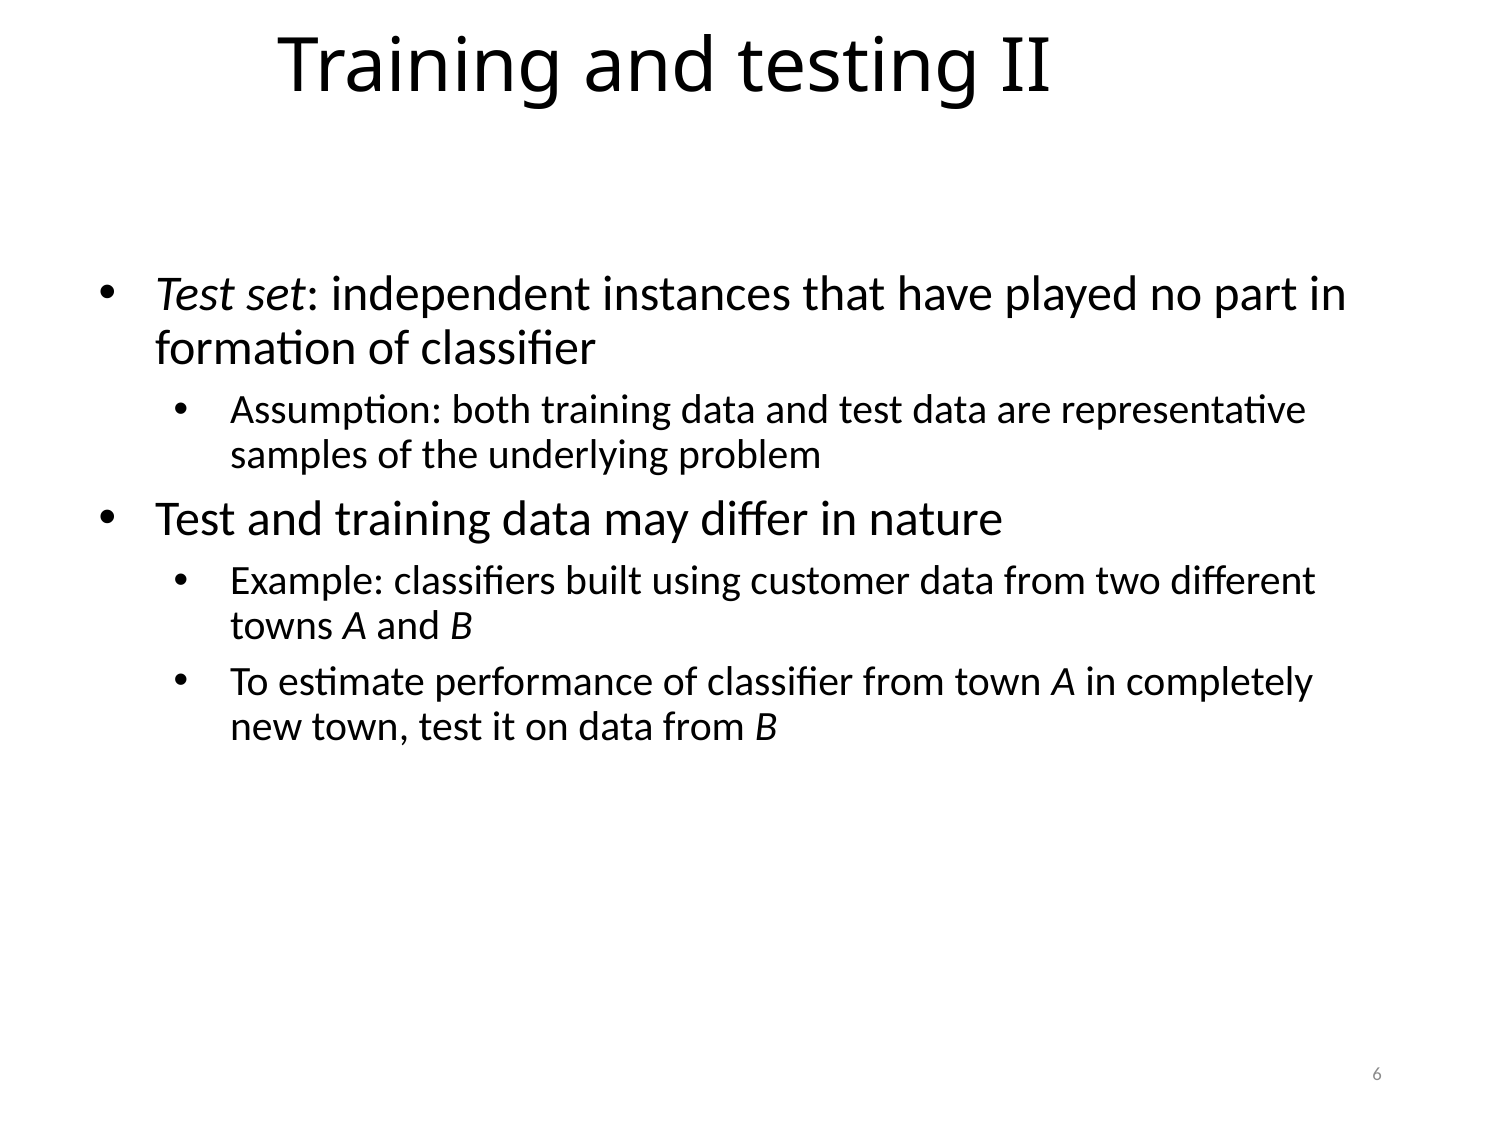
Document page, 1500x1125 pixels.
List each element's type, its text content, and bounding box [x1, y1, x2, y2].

slide_number 6 [1059, 1042, 1397, 1103]
title Training and testing II [262, 0, 1500, 148]
text_box Test set: independent instances that have played no part in formation of classifier Assumption: both training data and test data are representative samples of the underlying problem Test and training data may differ in nature Example: classifiers built using customer data from two different towns A and B To estimate performance of classifier from town A in completely new town, test it on data from B [83, 260, 1367, 757]
